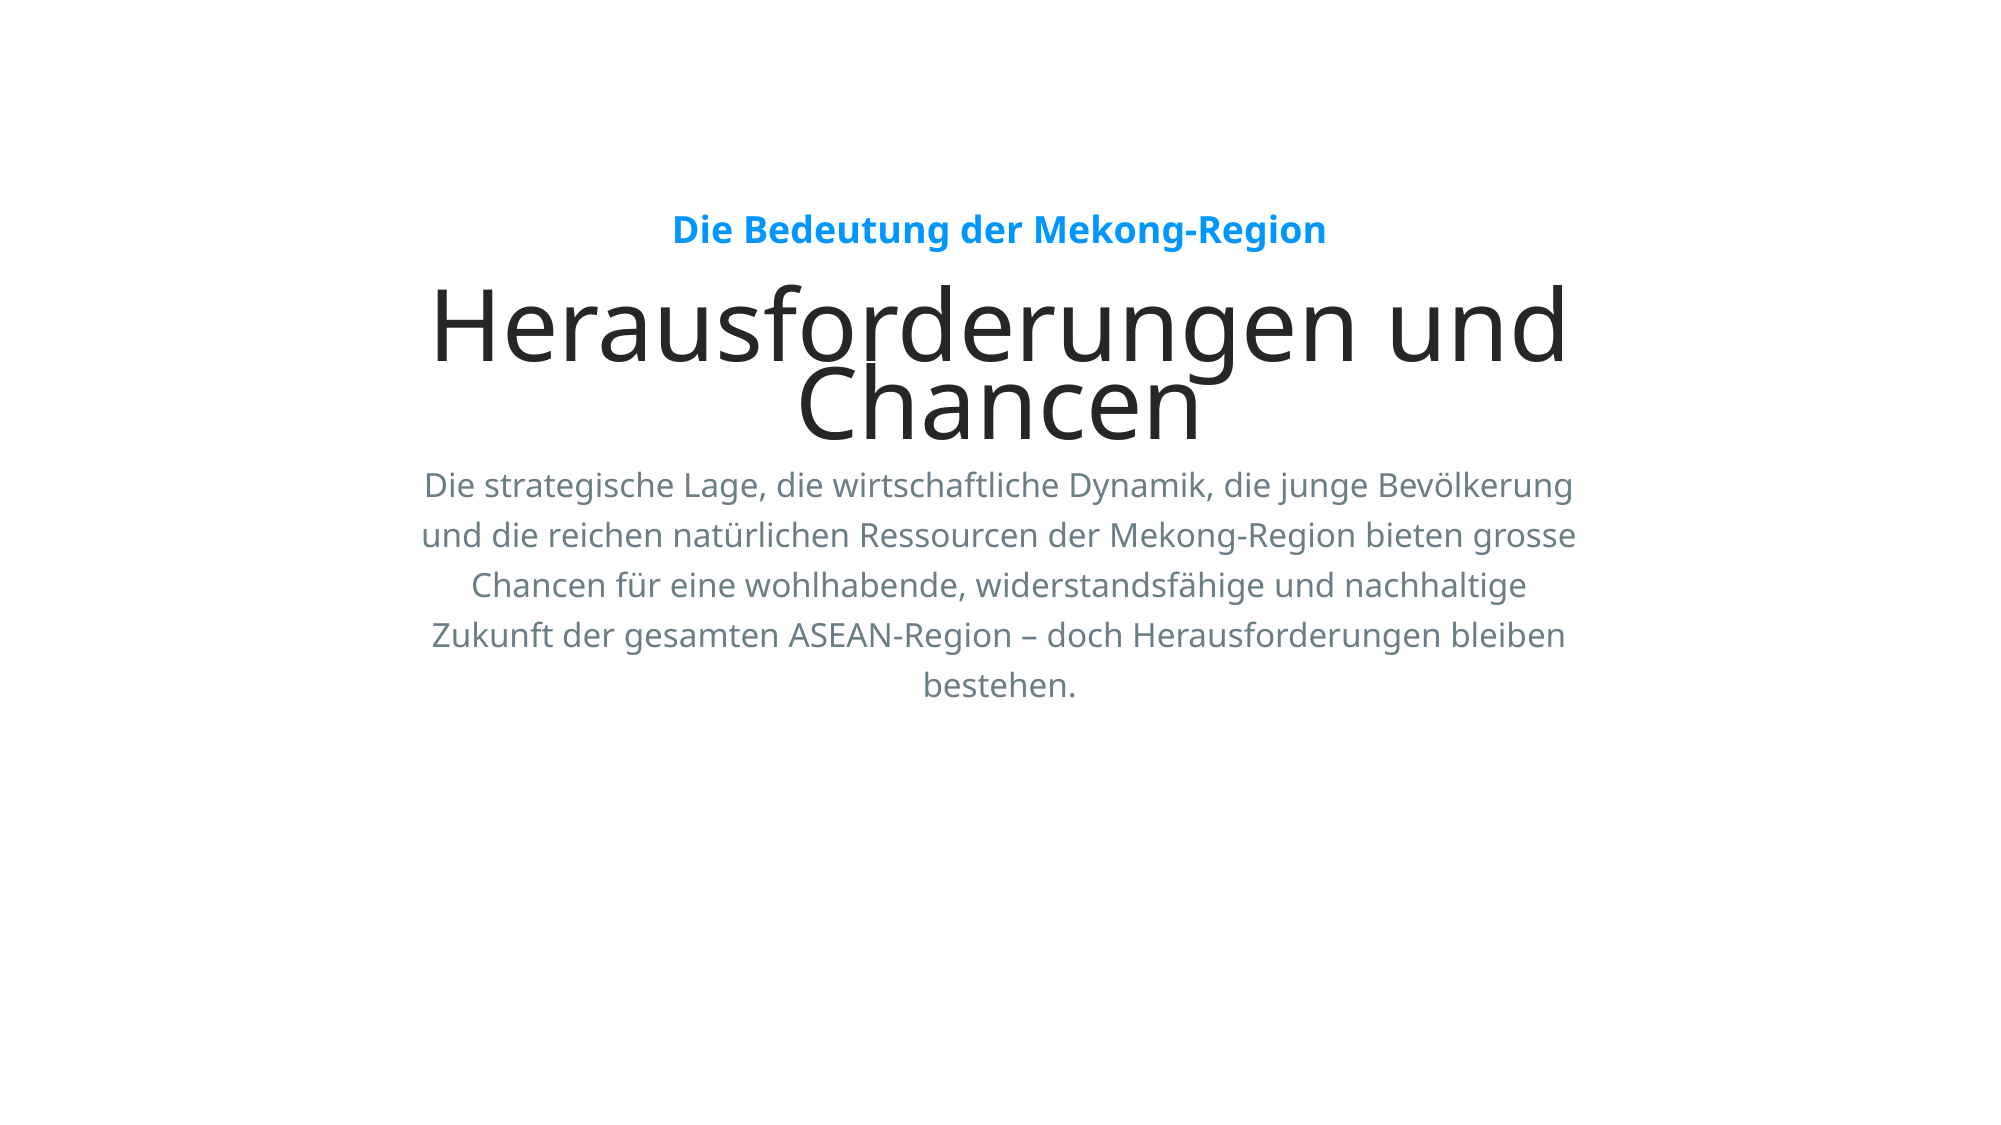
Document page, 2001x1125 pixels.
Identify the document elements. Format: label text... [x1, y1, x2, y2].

text_box Die Bedeutung der Mekong-Region [278, 198, 1721, 259]
text_box Herausforderungen und Chancen [278, 296, 1721, 468]
text_box Die strategische Lage, die wirtschaftliche Dynamik, die junge Bevölkerung und die reichen natürlichen Ressourcen der Mekong-Region bieten grosse Chancen für eine wohlhabende, widerstandsfähige und nachhaltige Zukunft der gesamten ASEAN-Region – doch Herausforderungen bleiben bestehen. [393, 468, 1607, 712]
